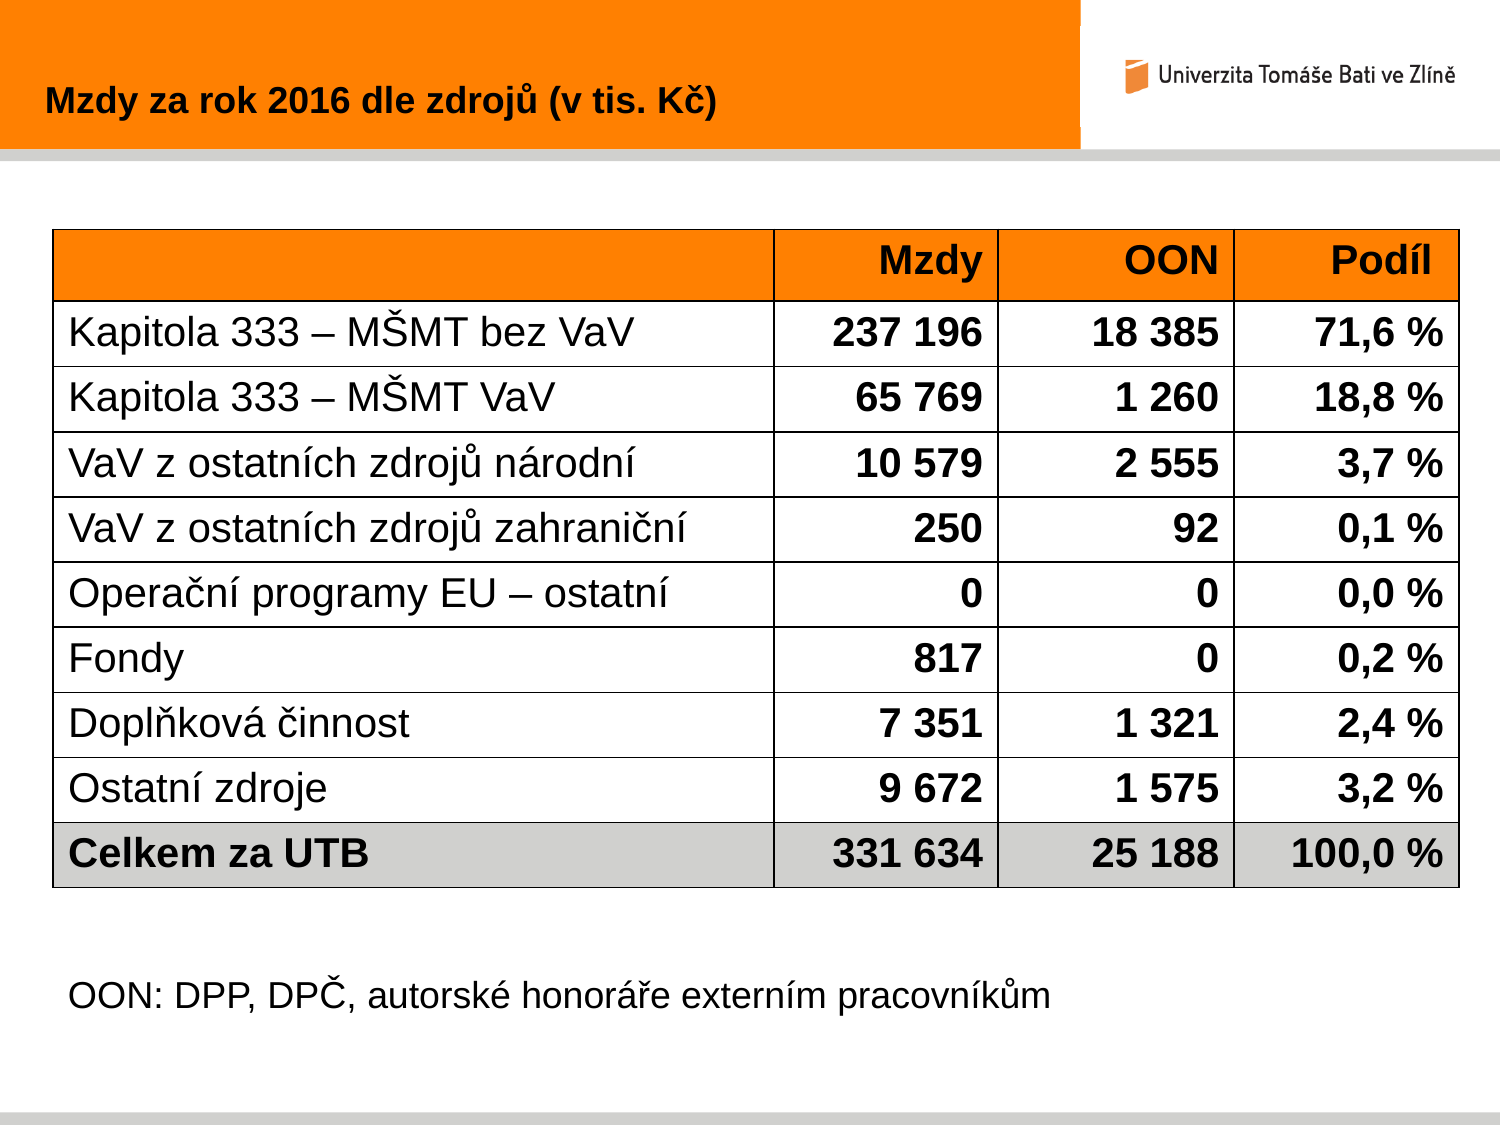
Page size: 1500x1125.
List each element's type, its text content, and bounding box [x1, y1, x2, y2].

table_cell VaV z ostatních zdrojů národní [54, 433, 773, 496]
table_cell 237 196 [775, 302, 997, 366]
table_cell 0 [999, 628, 1233, 692]
table_cell Kapitola 333 – MŠMT bez VaV [54, 302, 773, 366]
table_cell 0 [775, 563, 997, 626]
table_cell 71,6 % [1235, 302, 1458, 366]
table_cell 331 634 [775, 823, 997, 887]
table_cell 3,2 % [1235, 758, 1458, 822]
table_cell 0,2 % [1235, 628, 1458, 692]
table_cell 1 321 [999, 693, 1233, 757]
table_cell Operační programy EU – ostatní [54, 563, 773, 626]
table_cell Ostatní zdroje [54, 758, 773, 822]
table_cell 10 579 [775, 433, 997, 496]
table_cell 2,4 % [1235, 693, 1458, 757]
table_cell 0,0 % [1235, 563, 1458, 626]
text_box Mzdy za rok 2016 dle zdrojů (v tis. Kč) [0, 47, 1081, 150]
table_cell 7 351 [775, 693, 997, 757]
table_header OON [999, 230, 1233, 300]
table_cell 9 672 [775, 758, 997, 822]
table_cell 1 260 [999, 367, 1233, 431]
table_cell 0,1 % [1235, 498, 1458, 561]
table_cell 0 [999, 563, 1233, 626]
table_cell 92 [999, 498, 1233, 561]
table_cell 3,7 % [1235, 433, 1458, 496]
table_cell 1 575 [999, 758, 1233, 822]
table_cell 100,0 % [1235, 823, 1458, 887]
table_cell Doplňková činnost [54, 693, 773, 757]
table_cell 65 769 [775, 367, 997, 431]
table_cell 18 385 [999, 302, 1233, 366]
table_header Podíl [1235, 230, 1458, 300]
table_cell 25 188 [999, 823, 1233, 887]
table_cell 18,8 % [1235, 367, 1458, 431]
table_cell Fondy [54, 628, 773, 692]
picture [1080, 26, 1500, 127]
table_cell 2 555 [999, 433, 1233, 496]
table_cell Kapitola 333 – MŠMT VaV [54, 367, 773, 431]
table_cell 250 [775, 498, 997, 561]
table_cell 817 [775, 628, 997, 692]
table_header [54, 230, 773, 300]
table_cell Celkem za UTB [54, 823, 773, 887]
table_header Mzdy [775, 230, 997, 300]
text_box OON: DPP, DPČ, autorské honoráře externím pracovníkům [53, 963, 1412, 1024]
table_cell VaV z ostatních zdrojů zahraniční [54, 498, 773, 561]
